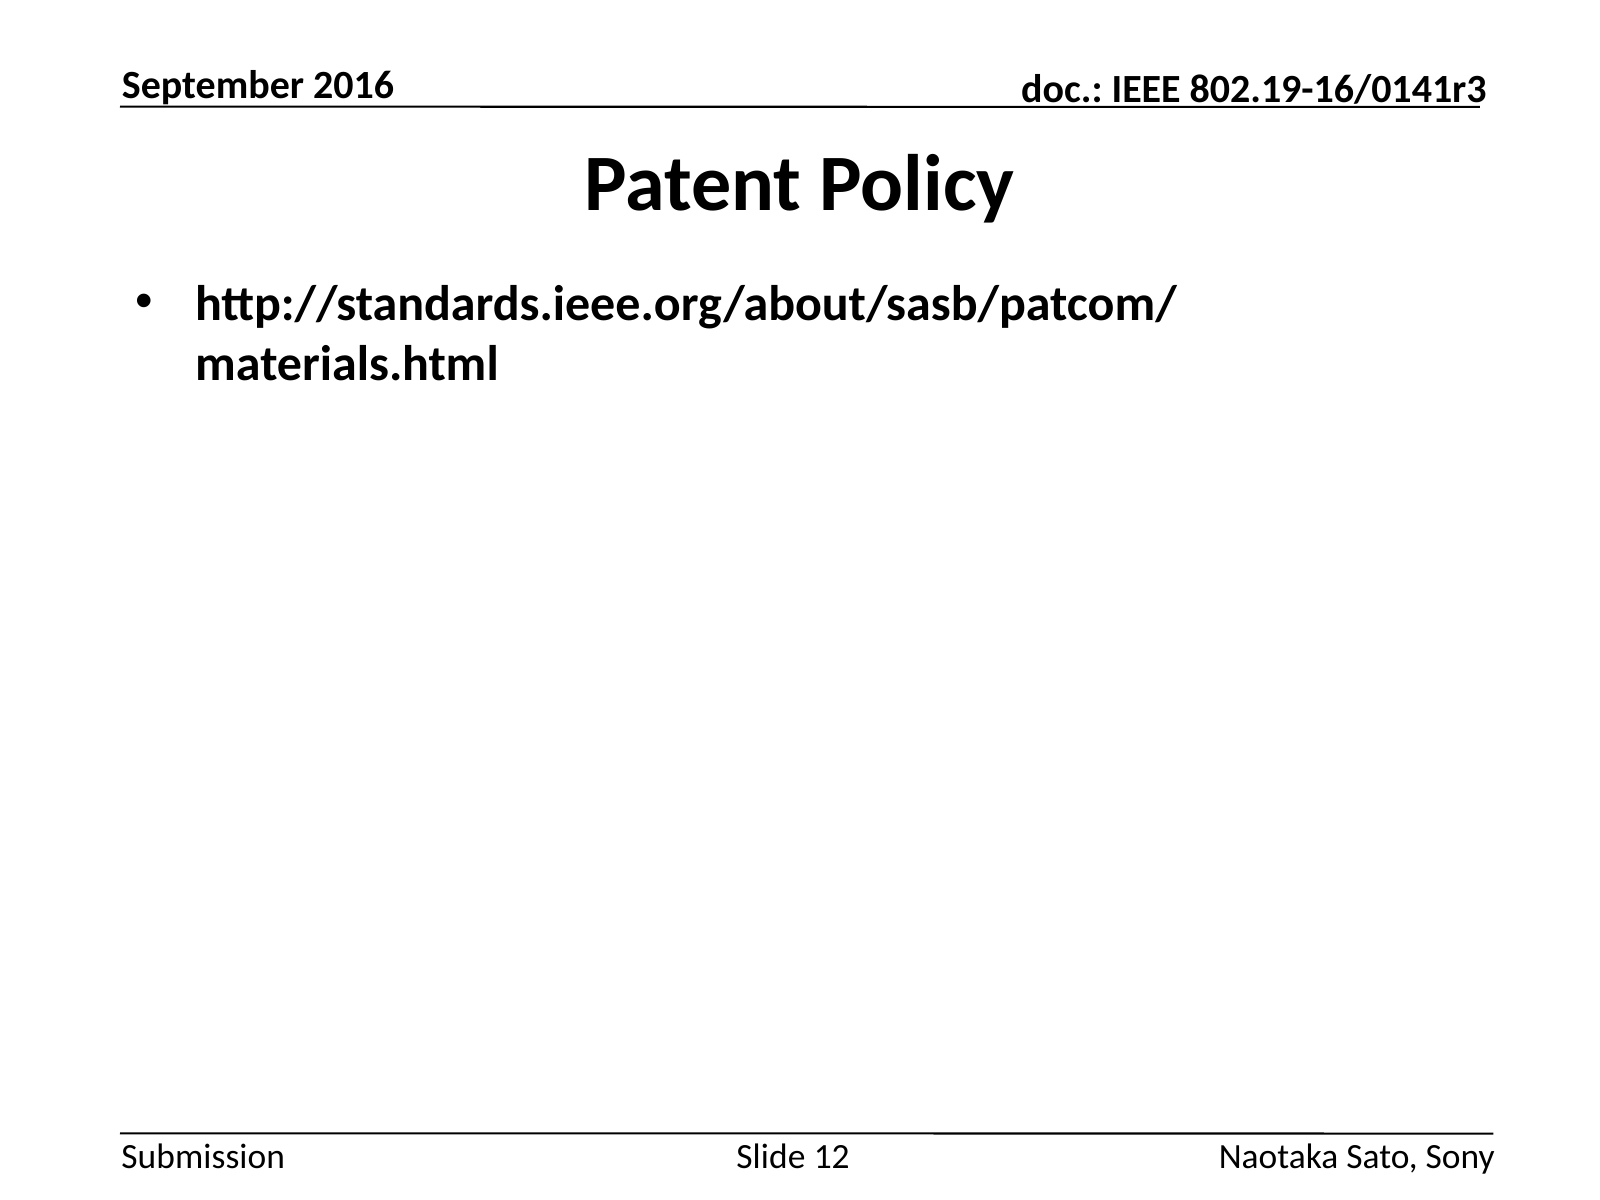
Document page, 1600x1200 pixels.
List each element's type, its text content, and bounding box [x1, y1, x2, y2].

slide_number Slide 12 [733, 1132, 854, 1197]
list http://standards.ieee.org/about/sasb/patcom/materials.html [119, 262, 1480, 1126]
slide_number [121, 58, 451, 107]
footer Naotaka Sato, Sony [937, 1132, 1495, 1174]
title Patent Policy [119, 119, 1480, 238]
